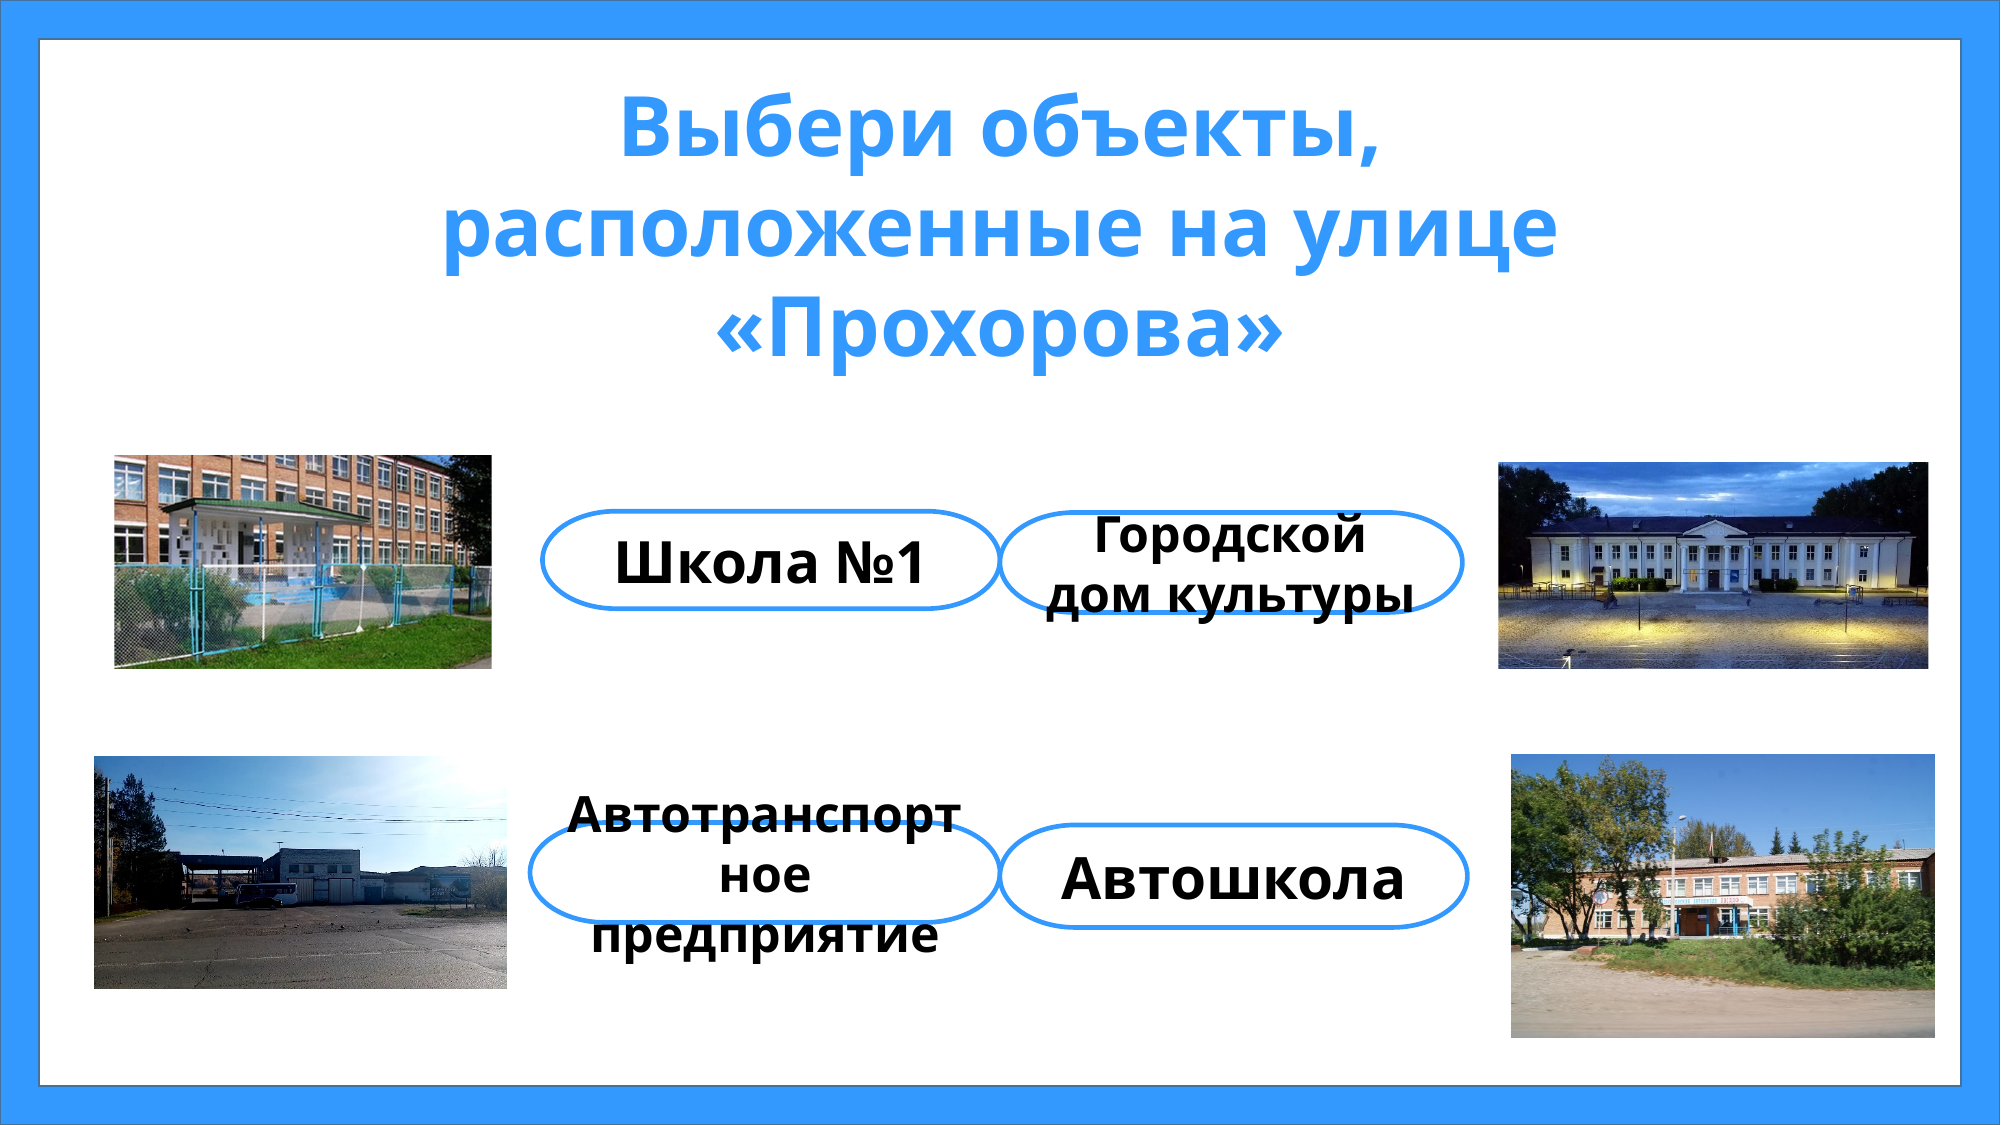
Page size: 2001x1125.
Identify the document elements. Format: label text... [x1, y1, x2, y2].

picture [94, 756, 507, 989]
text_box Выбери объекты, расположенные на улице «Прохорова» [330, 65, 1670, 381]
picture [114, 454, 492, 669]
text_box [0, 0, 2000, 1125]
text_box Автошкола [998, 823, 1469, 929]
text_box Городской дом культуры [998, 511, 1464, 614]
picture [1498, 462, 1929, 669]
text_box Автотранспортное предприятие [528, 821, 1000, 924]
picture [1511, 754, 1935, 1038]
text_box Школа №1 [541, 510, 1000, 610]
